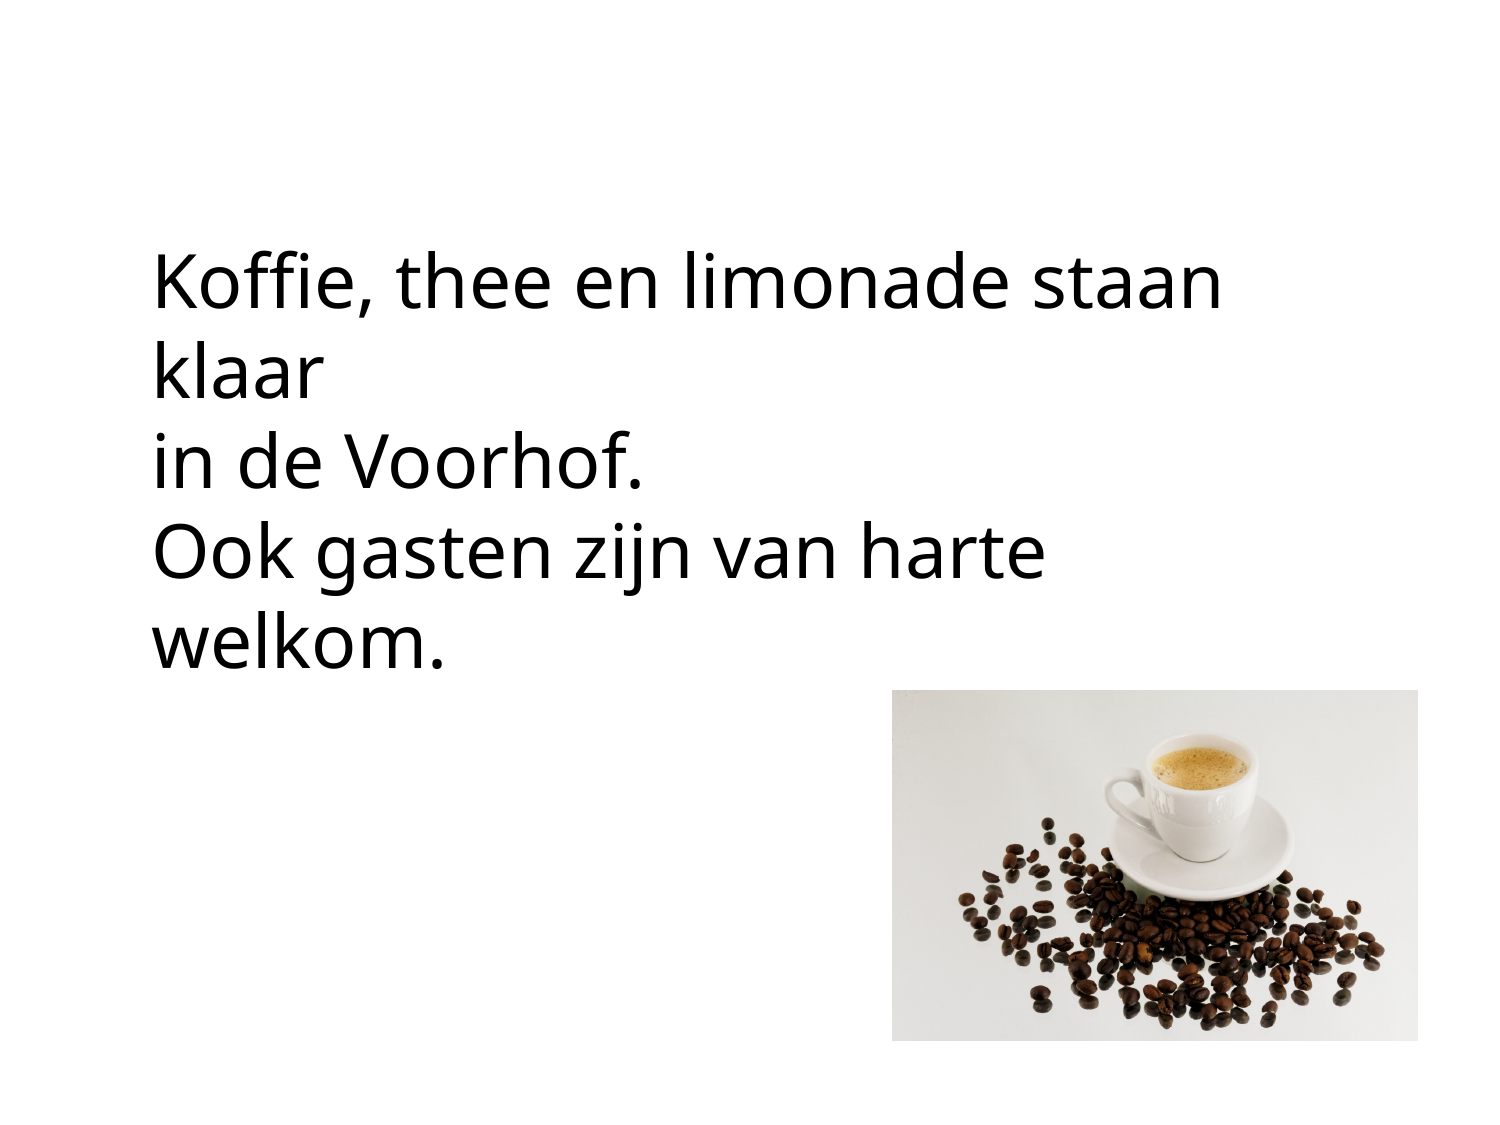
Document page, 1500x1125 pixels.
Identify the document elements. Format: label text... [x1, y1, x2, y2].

text_box Koffie, thee en limonade staan klaar in de Voorhof. Ook gasten zijn van harte welkom. [136, 225, 1336, 691]
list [892, 690, 1418, 1042]
